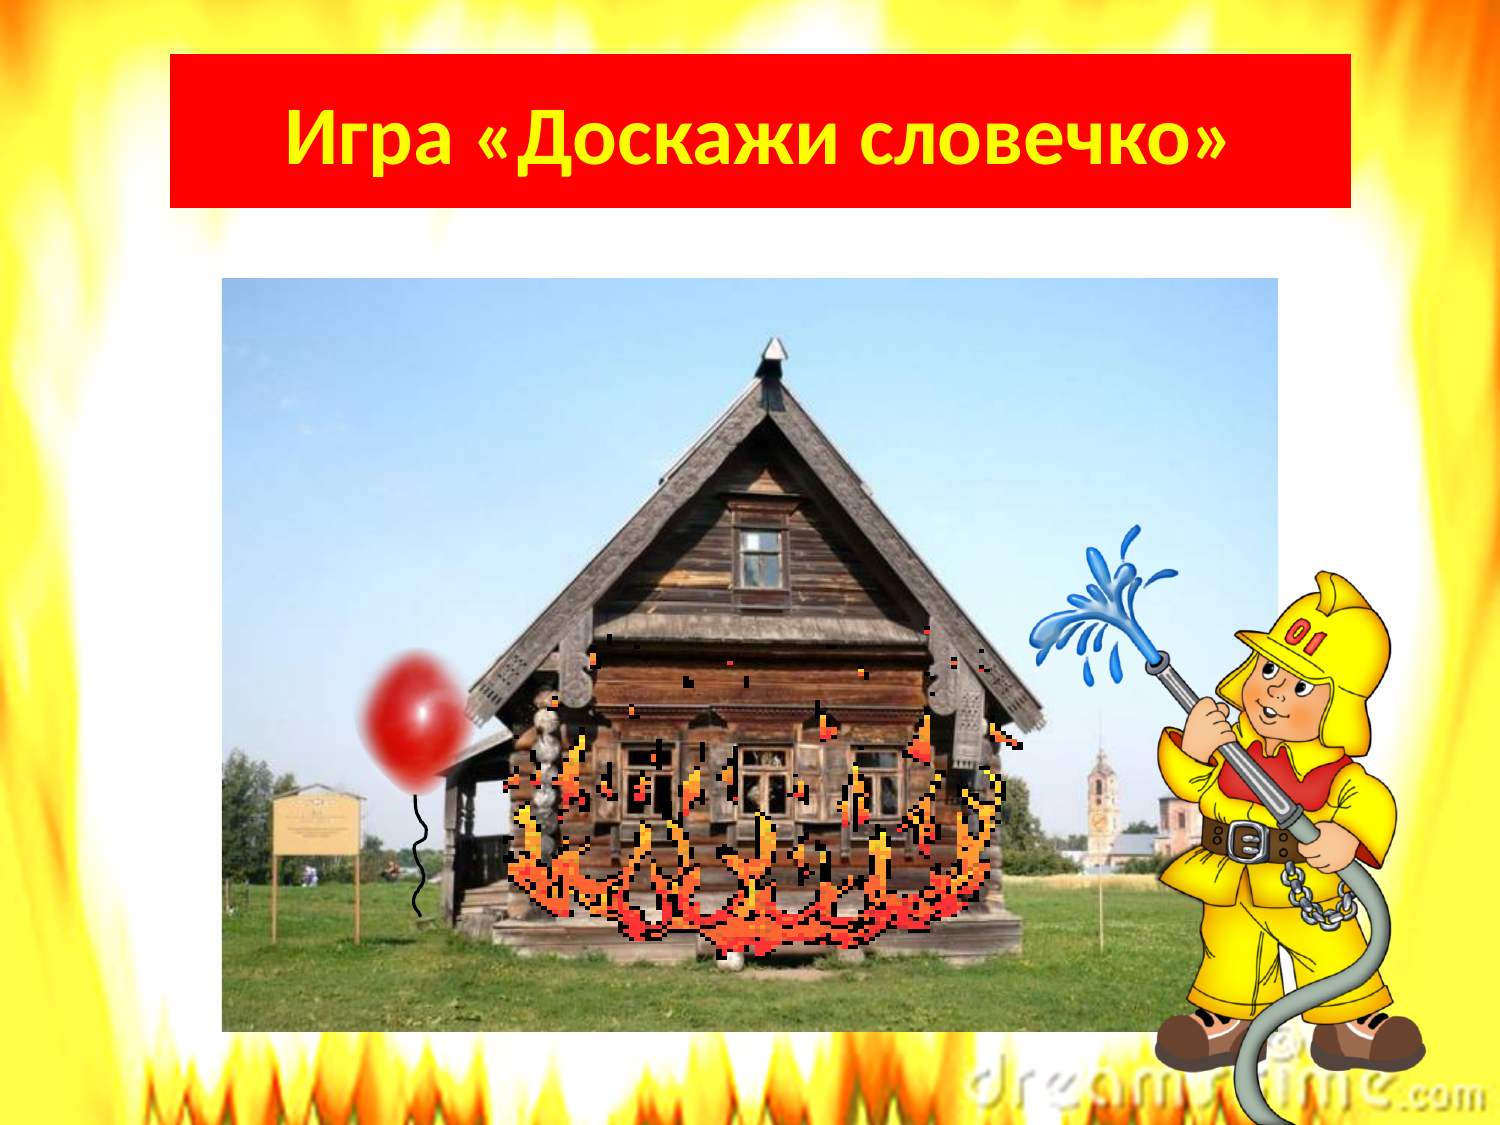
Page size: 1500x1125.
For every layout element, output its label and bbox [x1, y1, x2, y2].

text_box [345, 632, 489, 918]
picture [0, 0, 1500, 1125]
